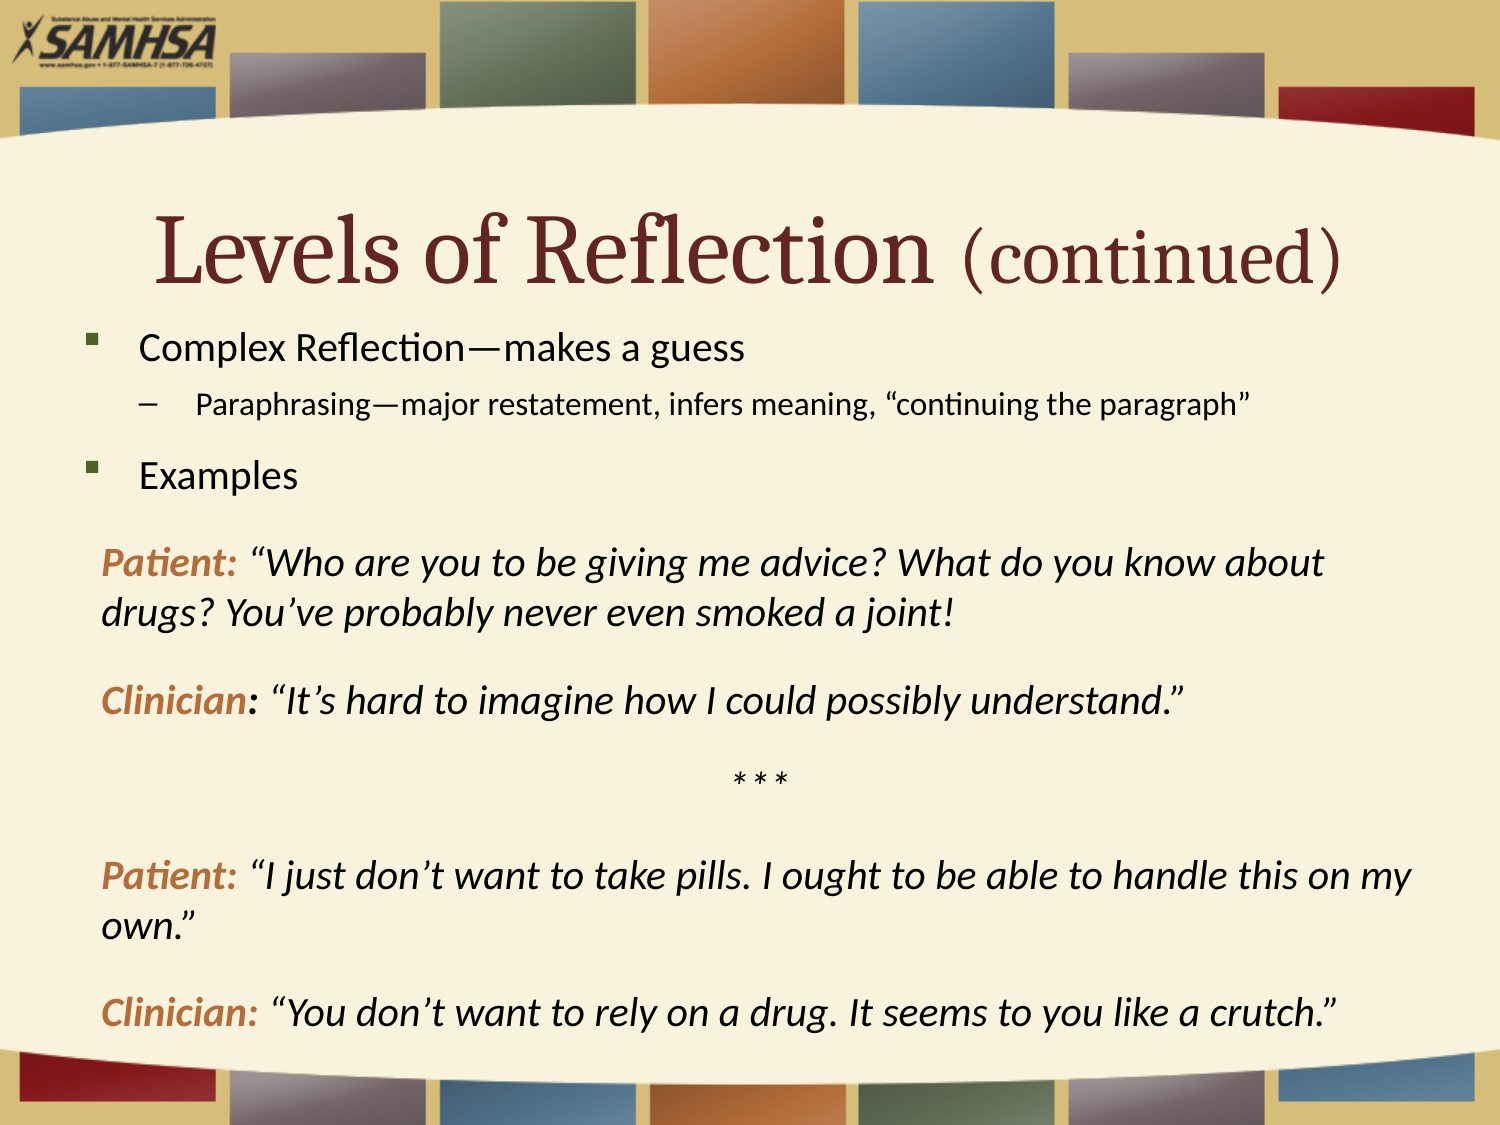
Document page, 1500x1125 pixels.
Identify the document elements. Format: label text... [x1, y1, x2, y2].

title Levels of Reflection (continued) [75, 149, 1425, 312]
list Complex Reflection—makes a guess Paraphrasing—major restatement, infers meaning, “continuing the paragraph” Examples Patient: “Who are you to be giving me advice? What do you know about drugs? You’ve probably never even smoked a joint! Clinician: “It’s hard to imagine how I could possibly understand.” *** Patient: “I just don’t want to take pills. I ought to be able to handle this on my own.” Clinician: “You don’t want to rely on a drug. It seems to you like a crutch.” [75, 312, 1425, 950]
picture [0, 0, 1500, 1125]
